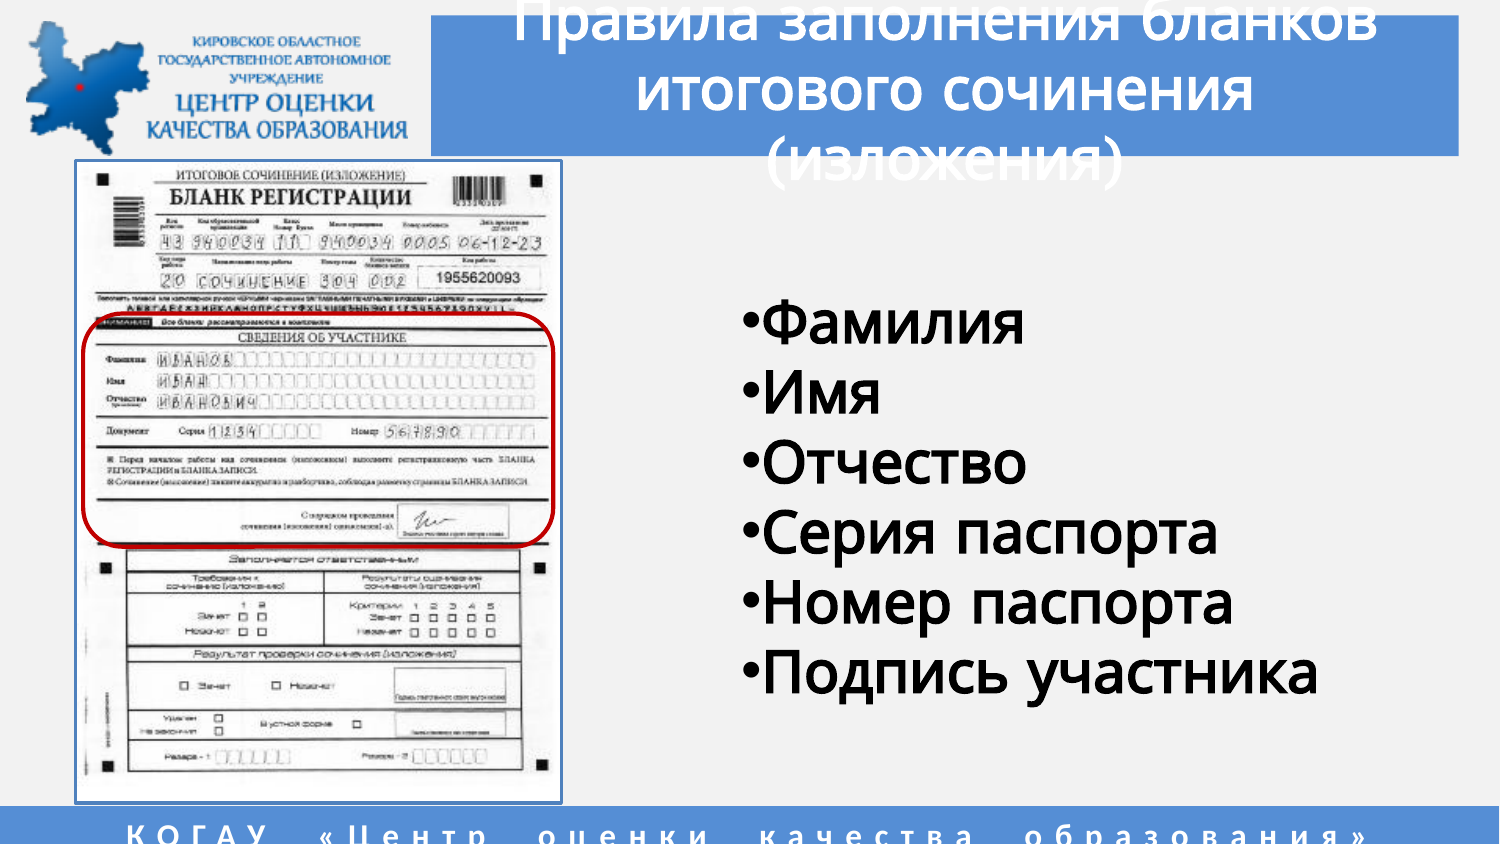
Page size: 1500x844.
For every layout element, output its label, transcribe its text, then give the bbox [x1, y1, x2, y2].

title Правила заполнения бланков итогового сочинения (изложения) [431, 15, 1459, 157]
picture [76, 161, 560, 802]
text_box Фамилия Имя Отчество Серия паспорта Номер паспорта Подпись участника [726, 276, 1477, 712]
picture [26, 21, 408, 156]
